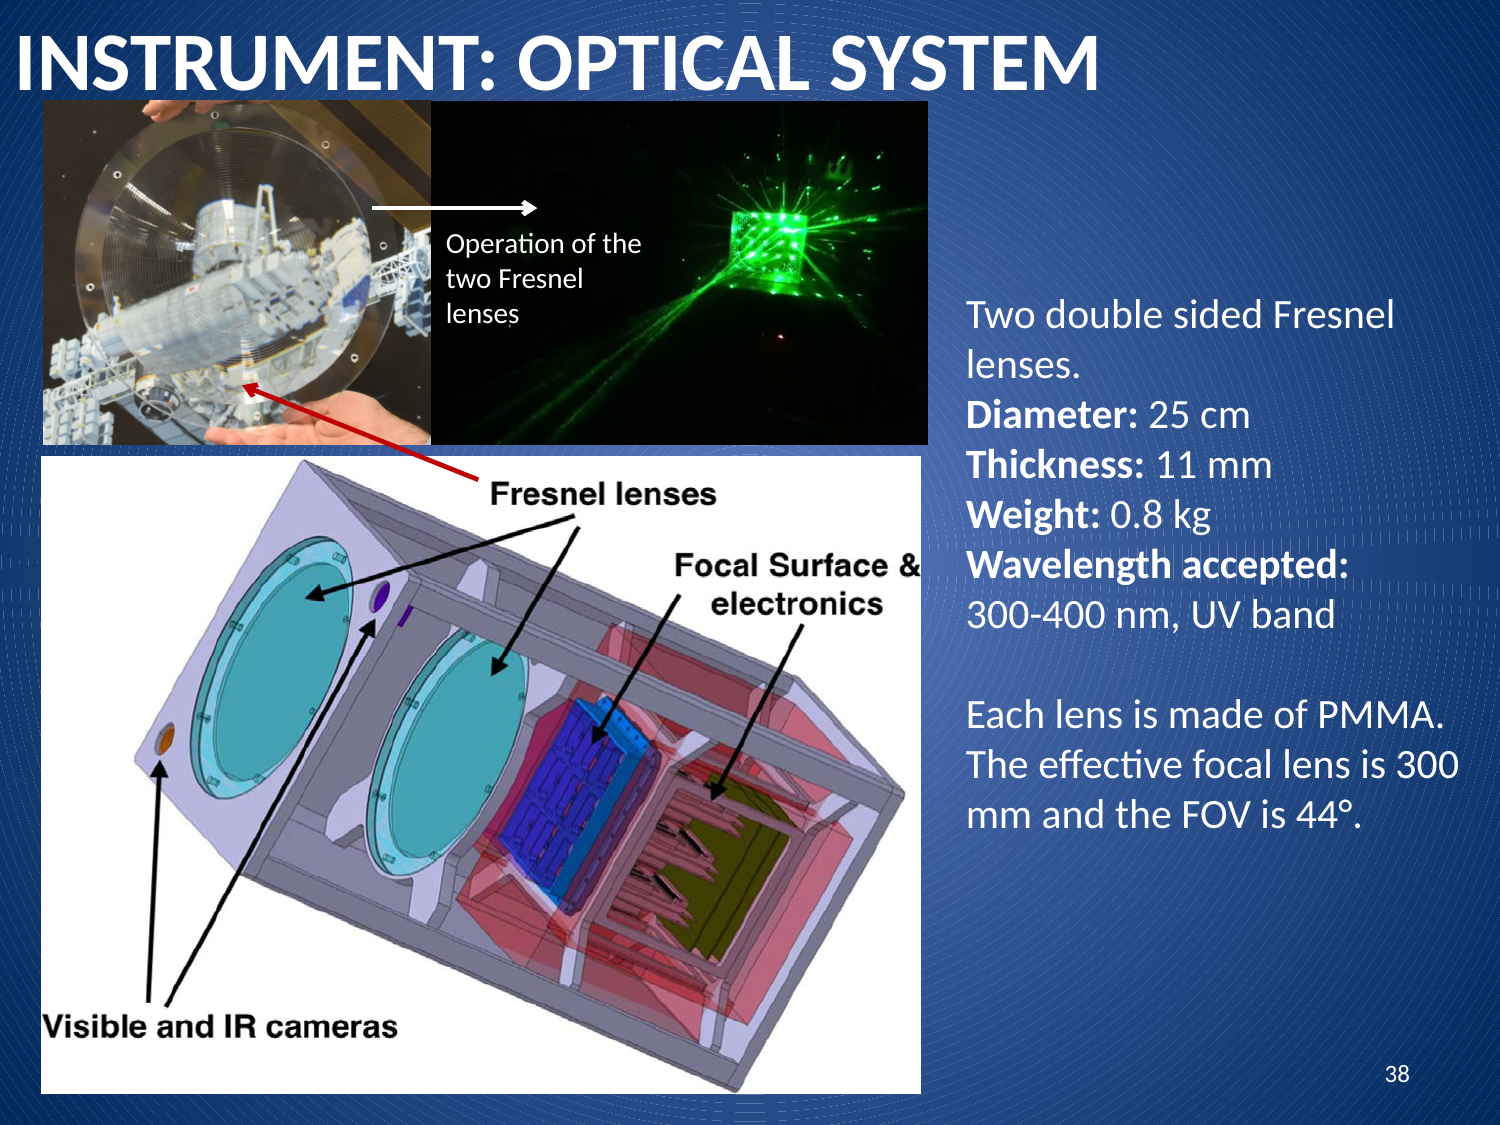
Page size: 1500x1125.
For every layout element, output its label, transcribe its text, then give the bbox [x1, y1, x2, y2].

picture [42, 100, 928, 445]
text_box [241, 385, 479, 480]
text_box INSTRUMENT: OPTICAL SYSTEM [0, 0, 1264, 115]
list Two double sided Fresnel lenses. Diameter: 25 cm Thickness: 11 mm Weight: 0.8 kg Wavelength accepted: 300-400 nm, UV band Each lens is made of PMMA. The effective focal lens is 300 mm and the FOV is 44°. [950, 278, 1500, 882]
slide_number 38 [1074, 1042, 1425, 1103]
picture [41, 455, 921, 1095]
